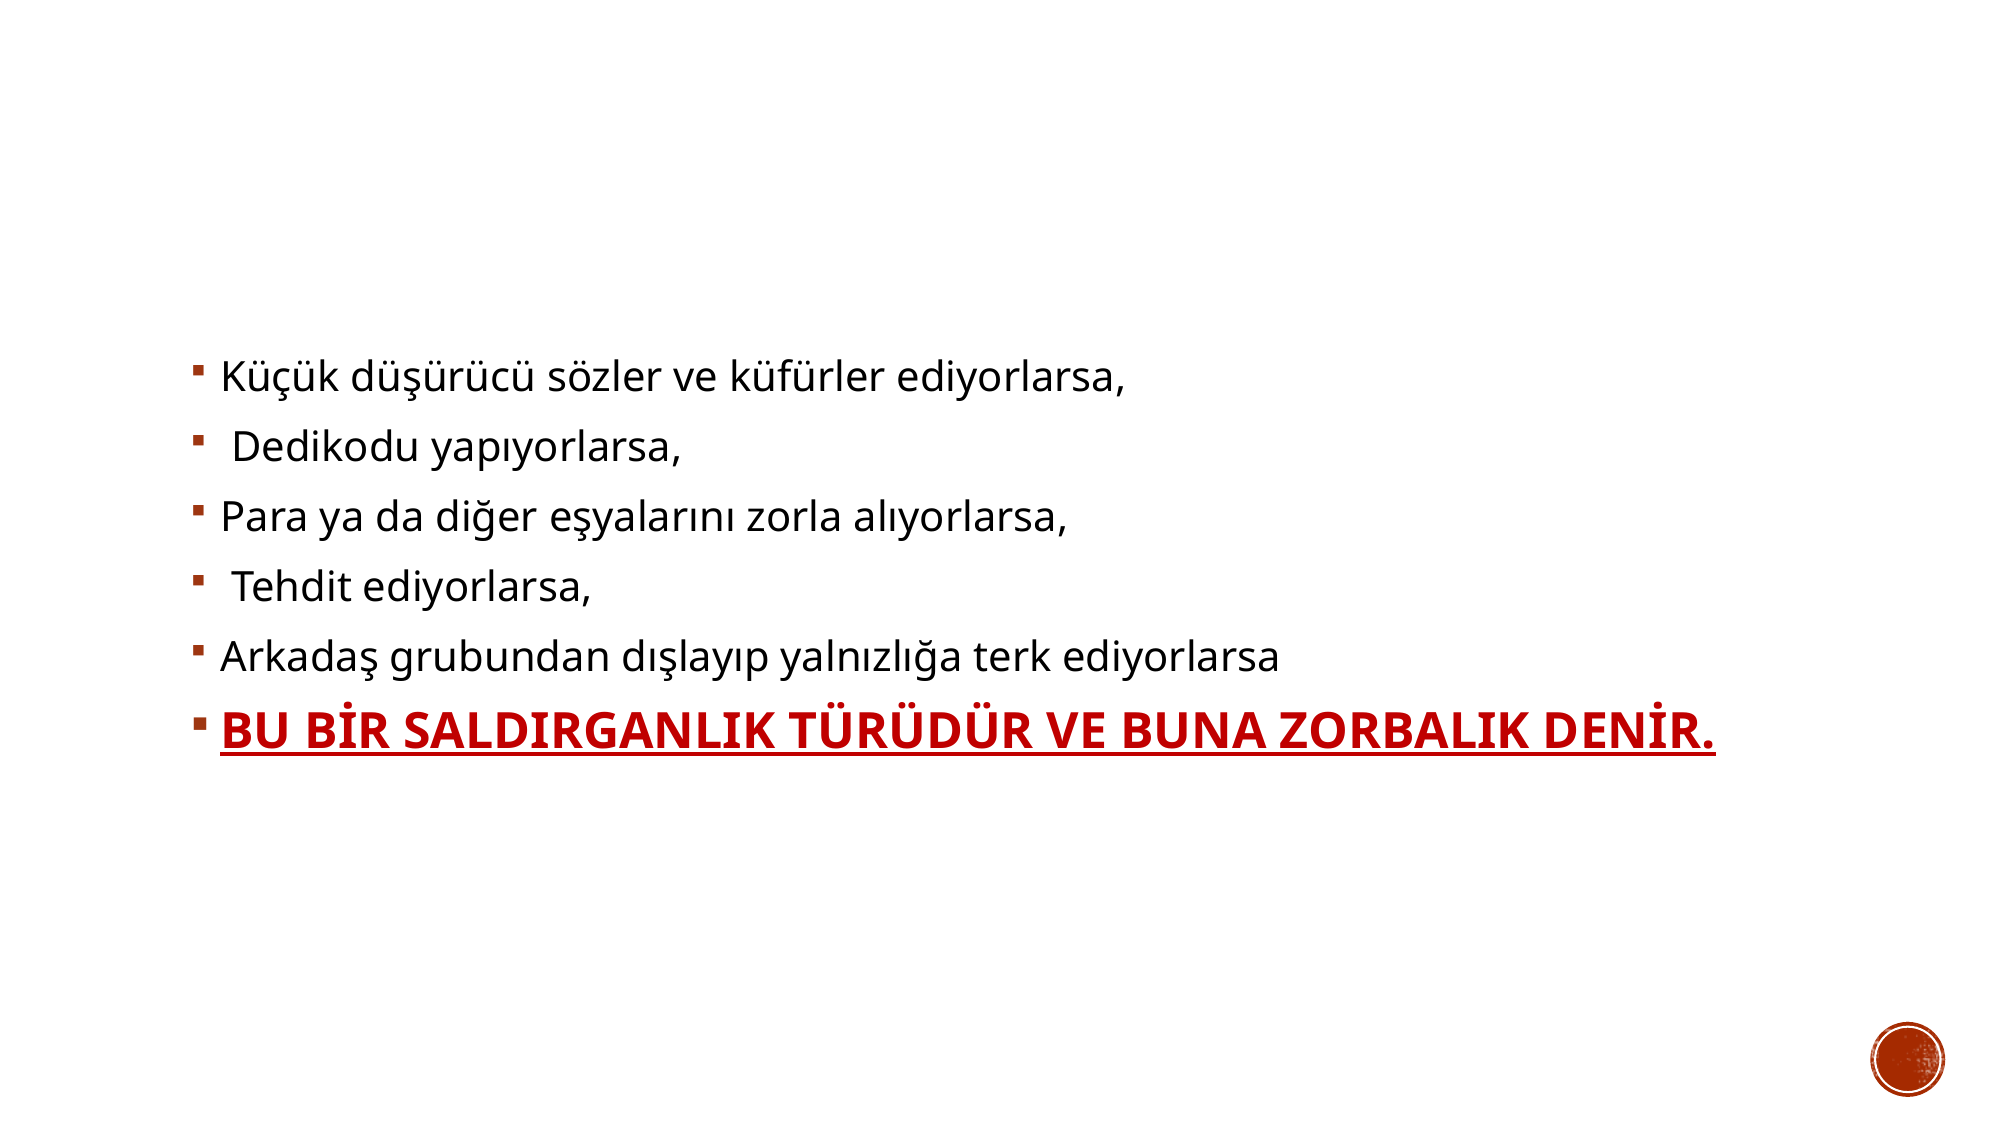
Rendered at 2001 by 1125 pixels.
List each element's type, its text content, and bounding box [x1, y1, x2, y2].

list Küçük düşürücü sözler ve küfürler ediyorlarsa, Dedikodu yapıyorlarsa, Para ya da diğer eşyalarını zorla alıyorlarsa, Tehdit ediyorlarsa, Arkadaş grubundan dışlayıp yalnızlığa terk ediyorlarsa BU BİR SALDIRGANLIK TÜRÜDÜR VE BUNA ZORBALIK DENİR. [175, 348, 1826, 1013]
